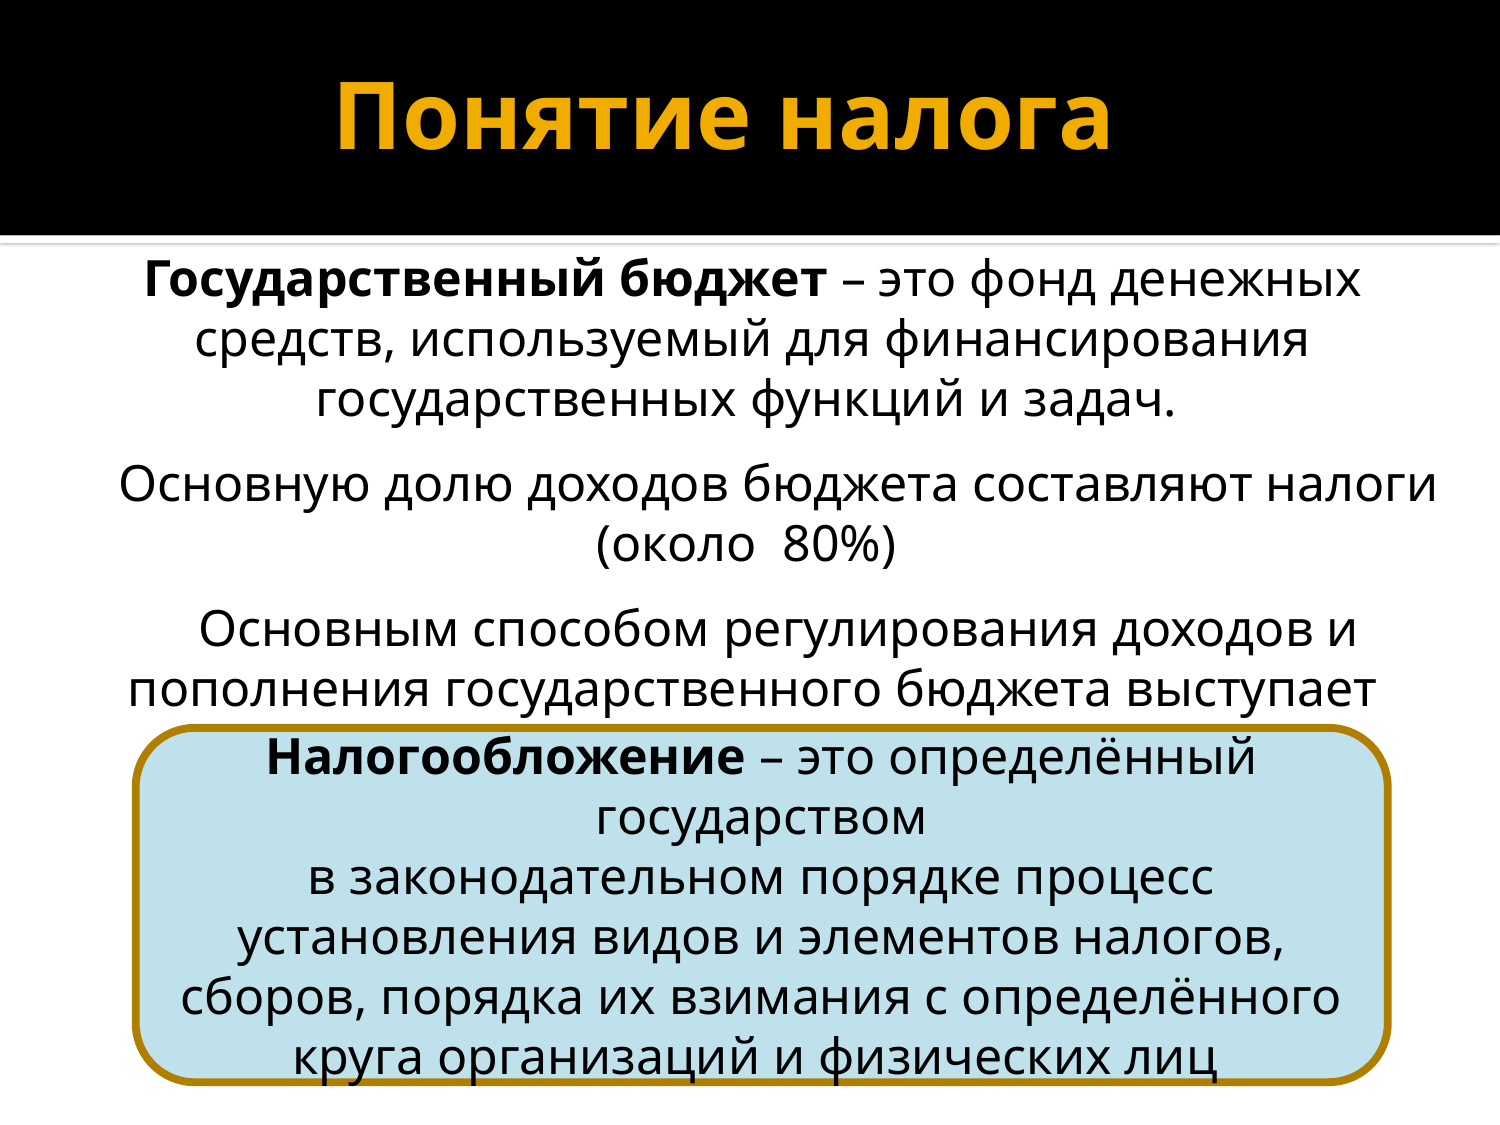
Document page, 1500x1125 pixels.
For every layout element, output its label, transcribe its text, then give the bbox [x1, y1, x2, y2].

text_box Налогообложение – это определённый государством в законодательном порядке процесс установления видов и элементов налогов, сборов, порядка их взимания с определённого круга организаций и физических лиц [131, 723, 1392, 1087]
list Государственный бюджет – это фонд денежных средств, используемый для финансирования государственных функций и задач. Основную долю доходов бюджета составляют налоги (около 80%) Основным способом регулирования доходов и пополнения государственного бюджета выступает налогообложение. [41, 231, 1471, 1125]
title Понятие налога [230, 42, 1211, 183]
